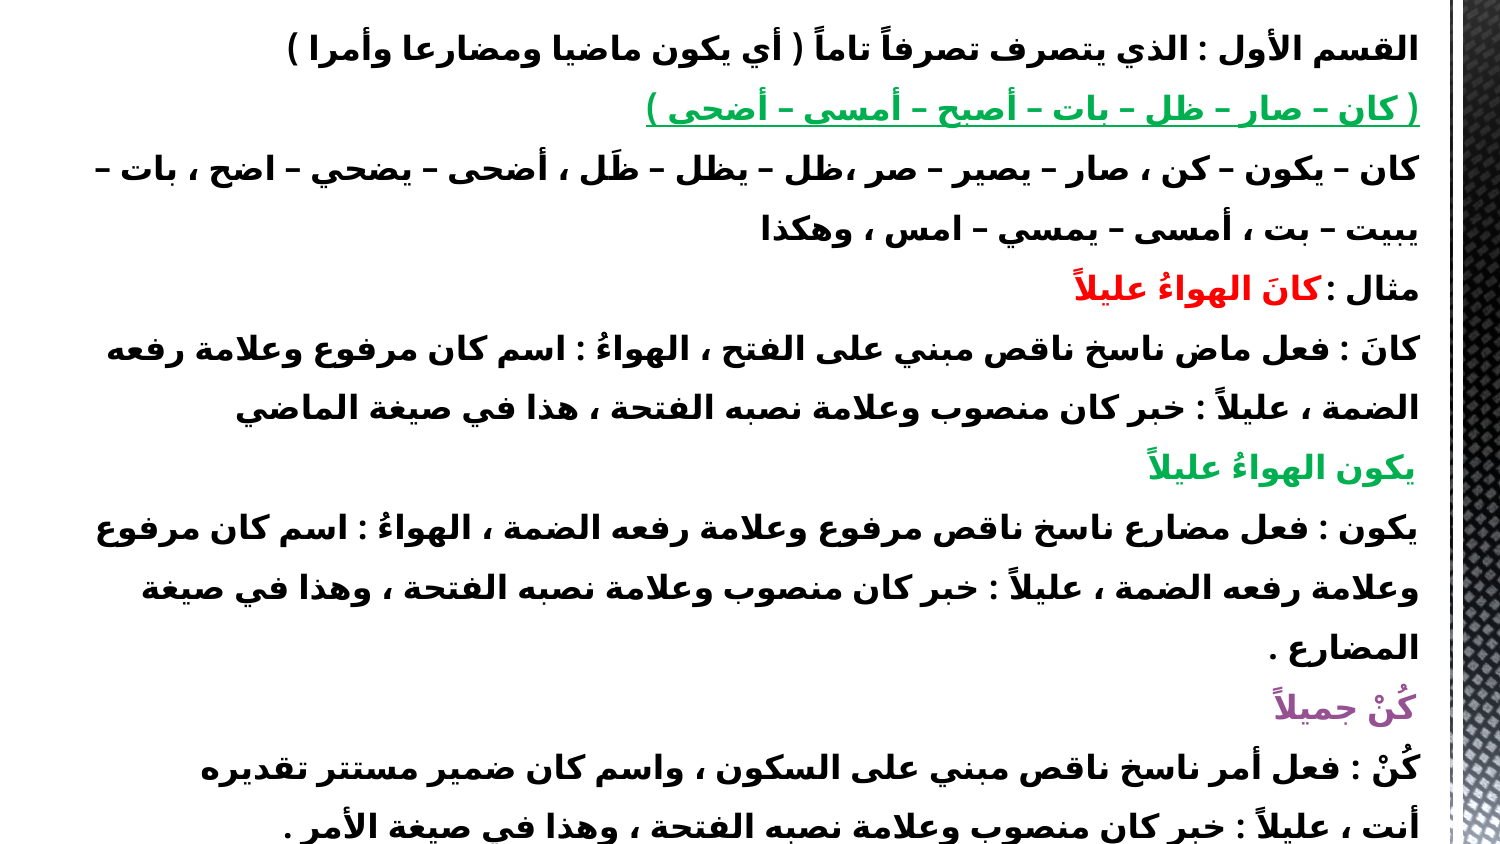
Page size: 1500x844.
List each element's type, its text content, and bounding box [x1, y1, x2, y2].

text_box القسم الأول : الذي يتصرف تصرفاً تاماً ( أي يكون ماضيا ومضارعا وأمرا ) ( كان – صار – ظل – بات – أصبح – أمسى – أضحى ) كان – يكون – كن ، صار – يصير – صر ،ظل – يظل – ظَل ، أضحى – يضحي – اضح ، بات – يبيت – بت ، أمسى – يمسي – امس ، وهكذا مثال :كانَ الهواءُ عليلاً كانَ : فعل ماض ناسخ ناقص مبني على الفتح ، الهواءُ : اسم كان مرفوع وعلامة رفعه الضمة ، عليلاً : خبر كان منصوب وعلامة نصبه الفتحة ، هذا في صيغة الماضي يكون الهواءُ عليلاً يكون : فعل مضارع ناسخ ناقص مرفوع وعلامة رفعه الضمة ، الهواءُ : اسم كان مرفوع وعلامة رفعه الضمة ، عليلاً : خبر كان منصوب وعلامة نصبه الفتحة ، وهذا في صيغة المضارع . كُنْ جميلاً كُنْ : فعل أمر ناسخ ناقص مبني على السكون ، واسم كان ضمير مستتر تقديره أنت ، عليلاً : خبر كان منصوب وعلامة نصبه الفتحة ، وهذا في صيغة الأمر . [0, 0, 1436, 844]
picture [1447, 0, 1500, 844]
